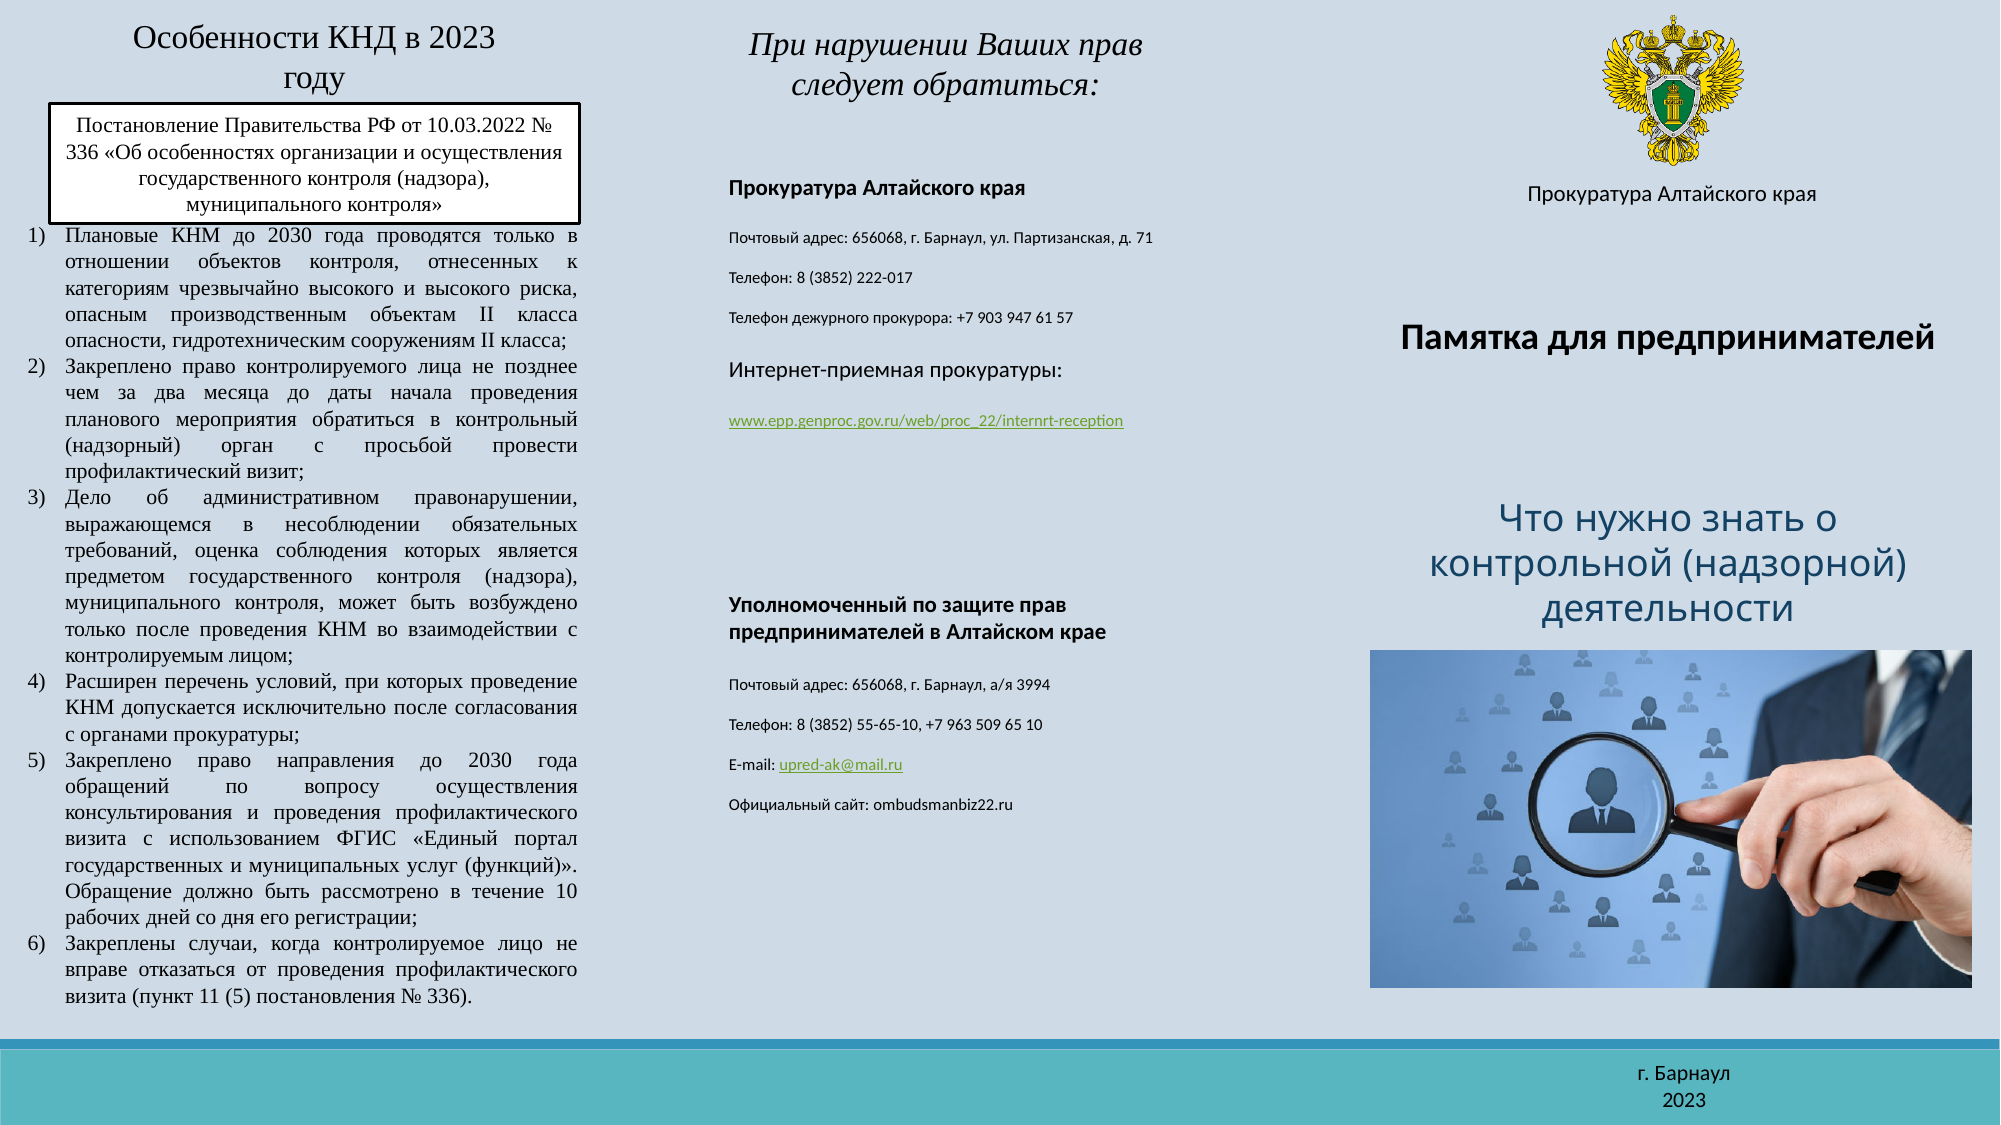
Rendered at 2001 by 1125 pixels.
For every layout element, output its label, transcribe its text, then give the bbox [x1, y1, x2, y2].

picture [1370, 649, 1972, 989]
text_box Что нужно знать о контрольной (надзорной) деятельности [1397, 486, 1939, 637]
text_box Плановые КНМ до 2030 года проводятся только в отношении объектов контроля, отнесенных к категориям чрезвычайно высокого и высокого риска, опасным производственным объектам II класса опасности, гидротехническим сооружениям II класса; Закреплено право контролируемого лица не позднее чем за два месяца до даты начала проведения планового мероприятия обратиться в контрольный (надзорный) орган с просьбой провести профилактический визит; Дело об административном правонарушении, выражающемся в несоблюдении обязательных требований, оценка соблюдения которых является предметом государственного контроля (надзора), муниципального контроля, может быть возбуждено только после проведения КНМ во взаимодействии с контролируемым лицом; Расширен перечень условий, при которых проведение КНМ допускается исключительно после согласования с органами прокуратуры; Закреплено право направления до 2030 года обращений по вопросу осуществления консультирования и проведения профилактического визита с использованием ФГИС «Единый портал государственных и муниципальных услуг (функций)». Обращение должно быть рассмотрено в течение 10 рабочих дней со дня его регистрации; Закреплены случаи, когда контролируемое лицо не вправе отказаться от проведения профилактического визита (пункт 11 (5) постановления № 336). [12, 213, 594, 1068]
text_box Памятка для предпринимателей [1369, 304, 1967, 365]
text_box При нарушении Ваших прав следует обратиться: [714, 15, 1178, 110]
text_box Прокуратура Алтайского края Почтовый адрес: 656068, г. Барнаул, ул. Партизанская, д. 71 Телефон: 8 (3852) 222-017 Телефон дежурного прокурора: +7 903 947 61 57 Интернет-приемная прокуратуры: www.epp.genproc.gov.ru/web/proc_22/internrt-reception Уполномоченный по защите прав предпринимателей в Алтайском крае Почтовый адрес: 656068, г. Барнаул, а/я 3994 Телефон: 8 (3852) 55-65-10, +7 963 509 65 10 E-mail: upred-ak@mail.ru Официальный сайт: ombudsmanbiz22.ru [714, 165, 1272, 822]
picture [1602, 14, 1745, 166]
text_box Особенности КНД в 2023 году [110, 7, 519, 102]
text_box г. Барнаул 2023 [1602, 1051, 1766, 1125]
text_box Прокуратура Алтайского края [1512, 170, 1967, 213]
text_box Постановление Правительства РФ от 10.03.2022 № 336 «Об особенностях организации и осуществления государственного контроля (надзора), муниципального контроля» [48, 102, 581, 213]
